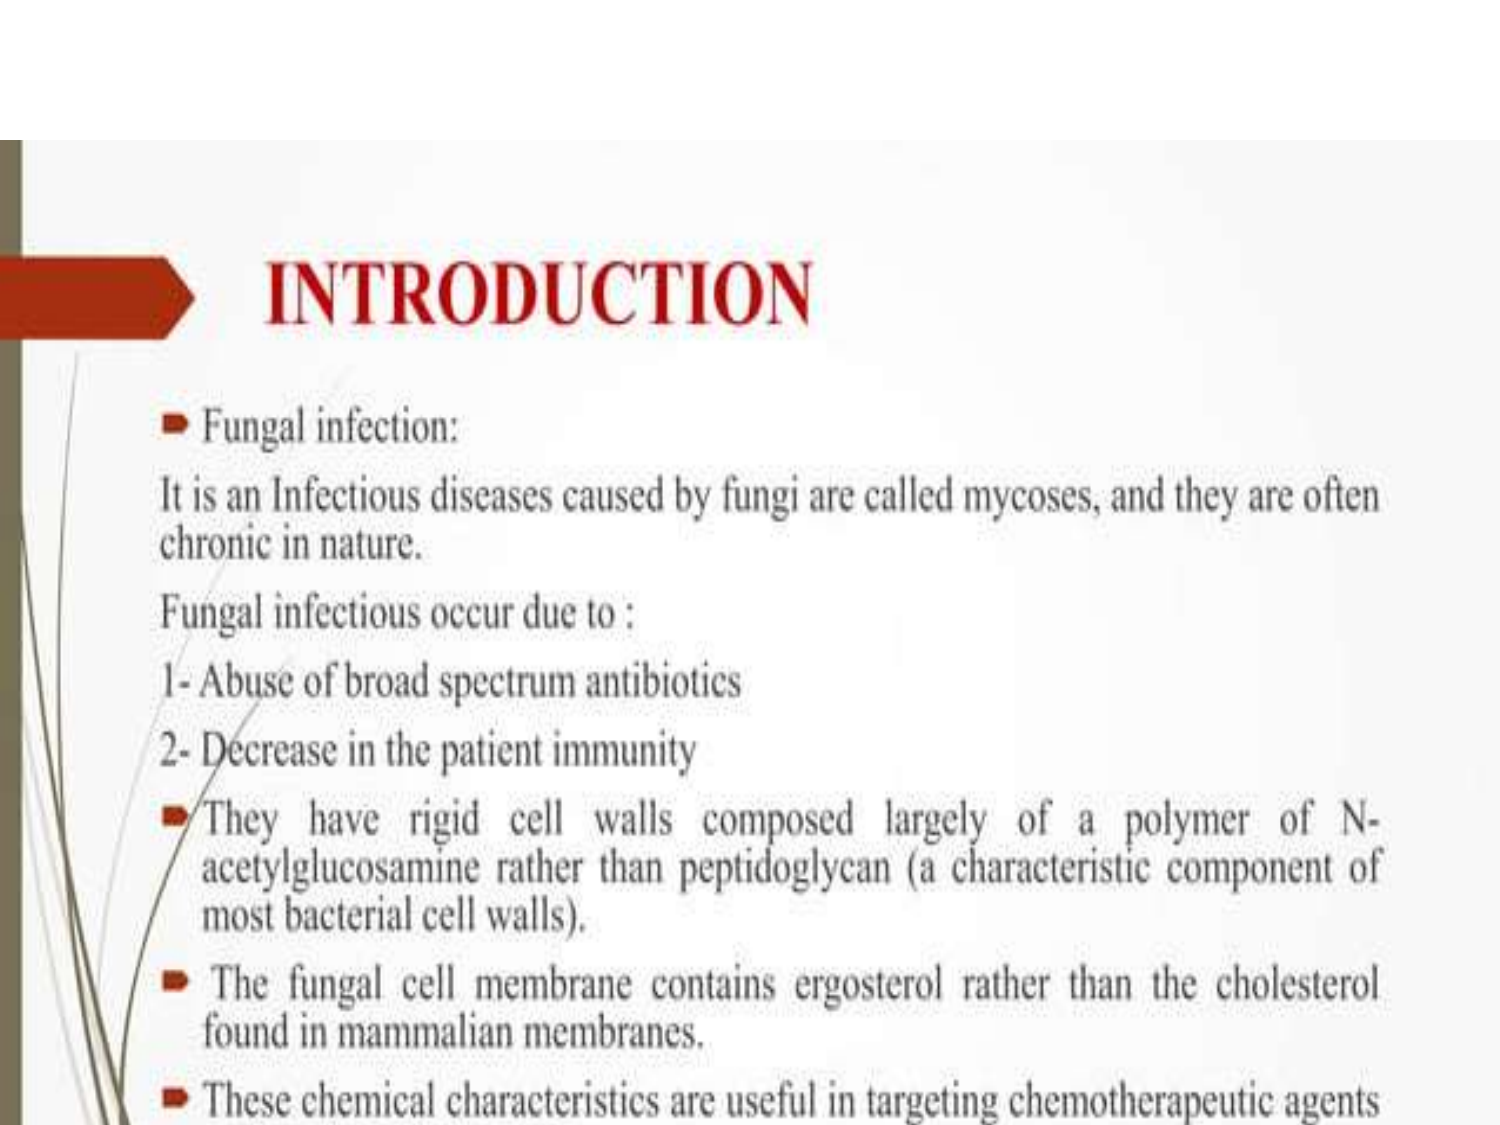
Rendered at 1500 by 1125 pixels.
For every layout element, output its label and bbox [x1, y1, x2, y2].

picture [0, 139, 1500, 1125]
